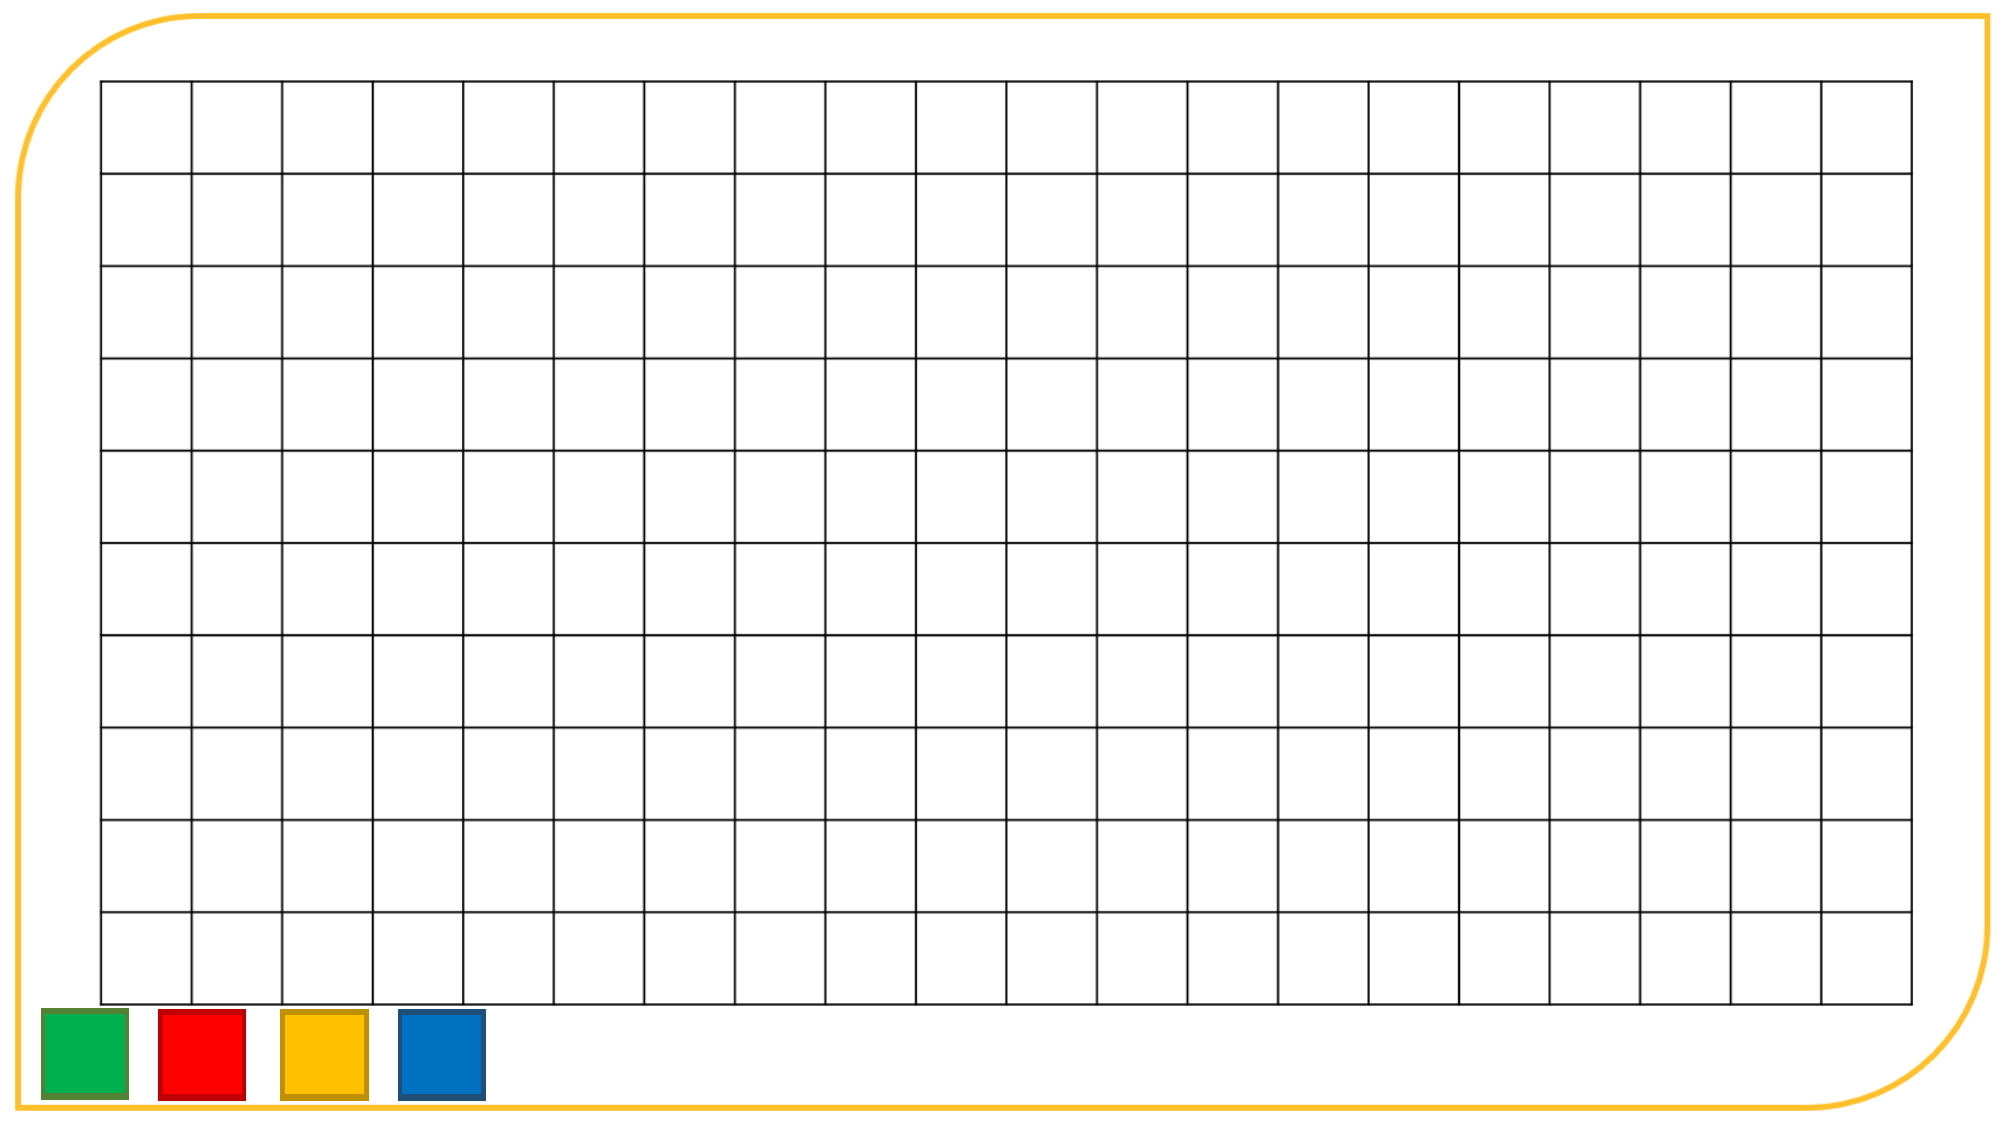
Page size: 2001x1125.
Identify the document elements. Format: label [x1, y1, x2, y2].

text_box [159, 1011, 245, 1097]
text_box [282, 1012, 367, 1098]
text_box [42, 1011, 128, 1097]
picture [0, 0, 2001, 1125]
text_box [399, 1012, 485, 1098]
